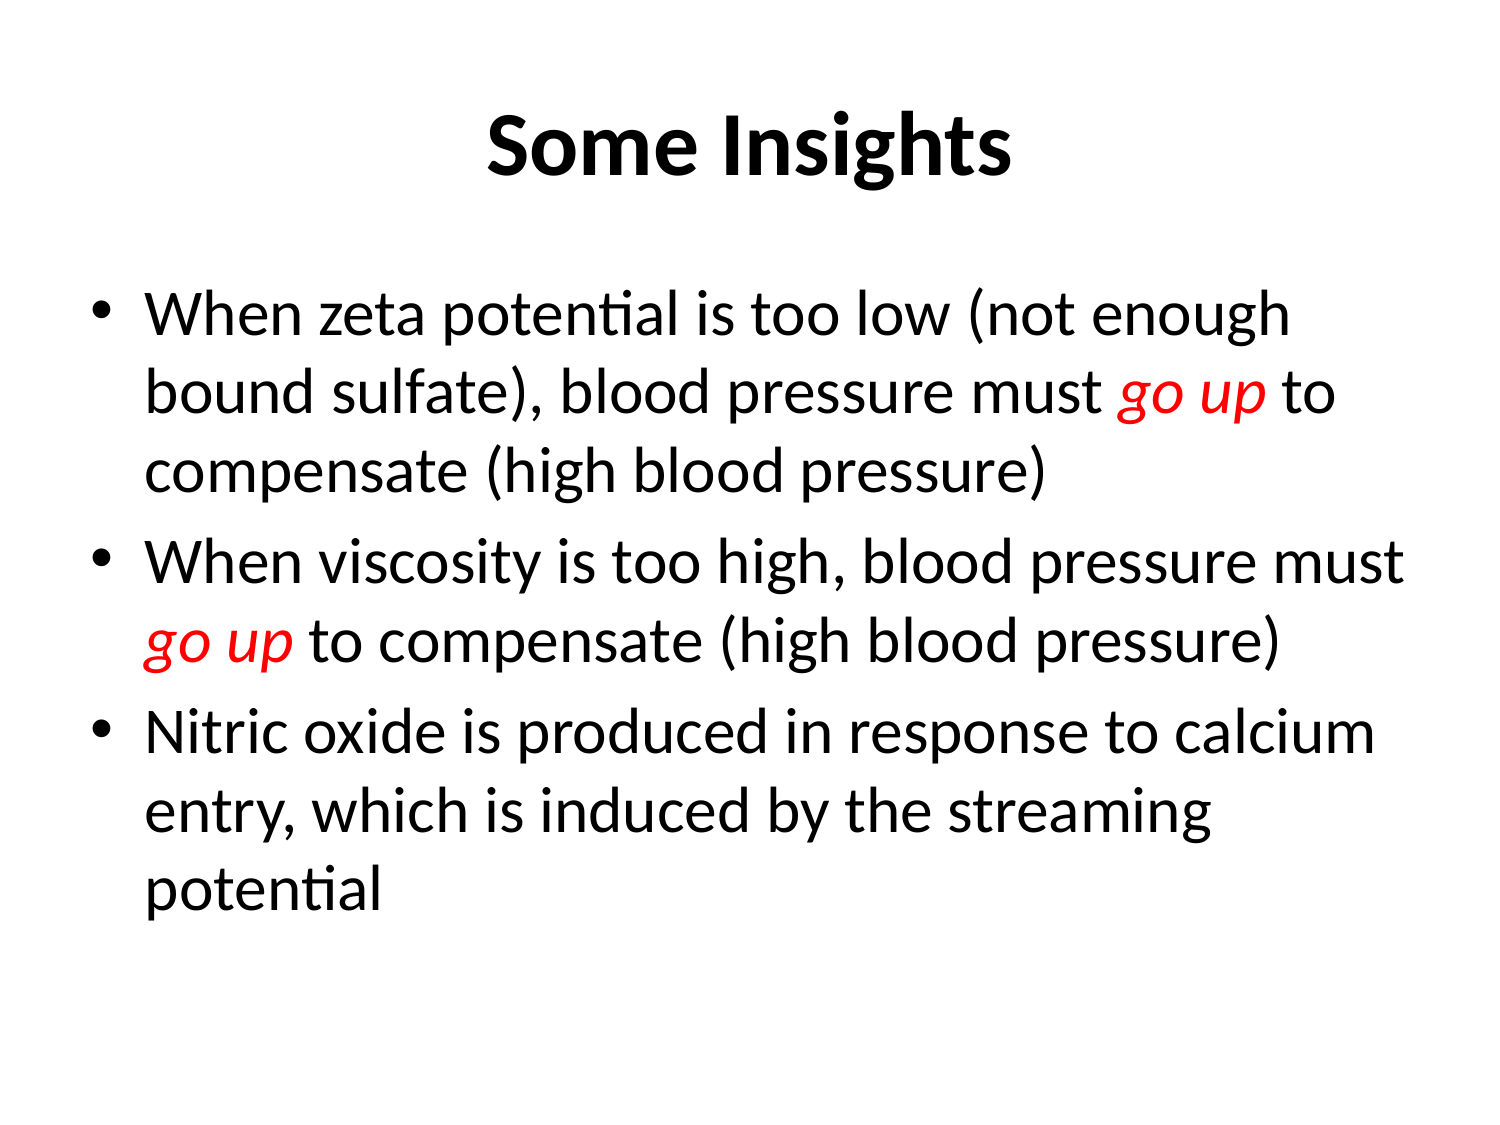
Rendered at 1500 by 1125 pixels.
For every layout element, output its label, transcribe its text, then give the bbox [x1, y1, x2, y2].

list When zeta potential is too low (not enough bound sulfate), blood pressure must go up to compensate (high blood pressure) When viscosity is too high, blood pressure must go up to compensate (high blood pressure) Nitric oxide is produced in response to calcium entry, which is induced by the streaming potential [75, 262, 1425, 1005]
title Some Insights [75, 45, 1425, 233]
